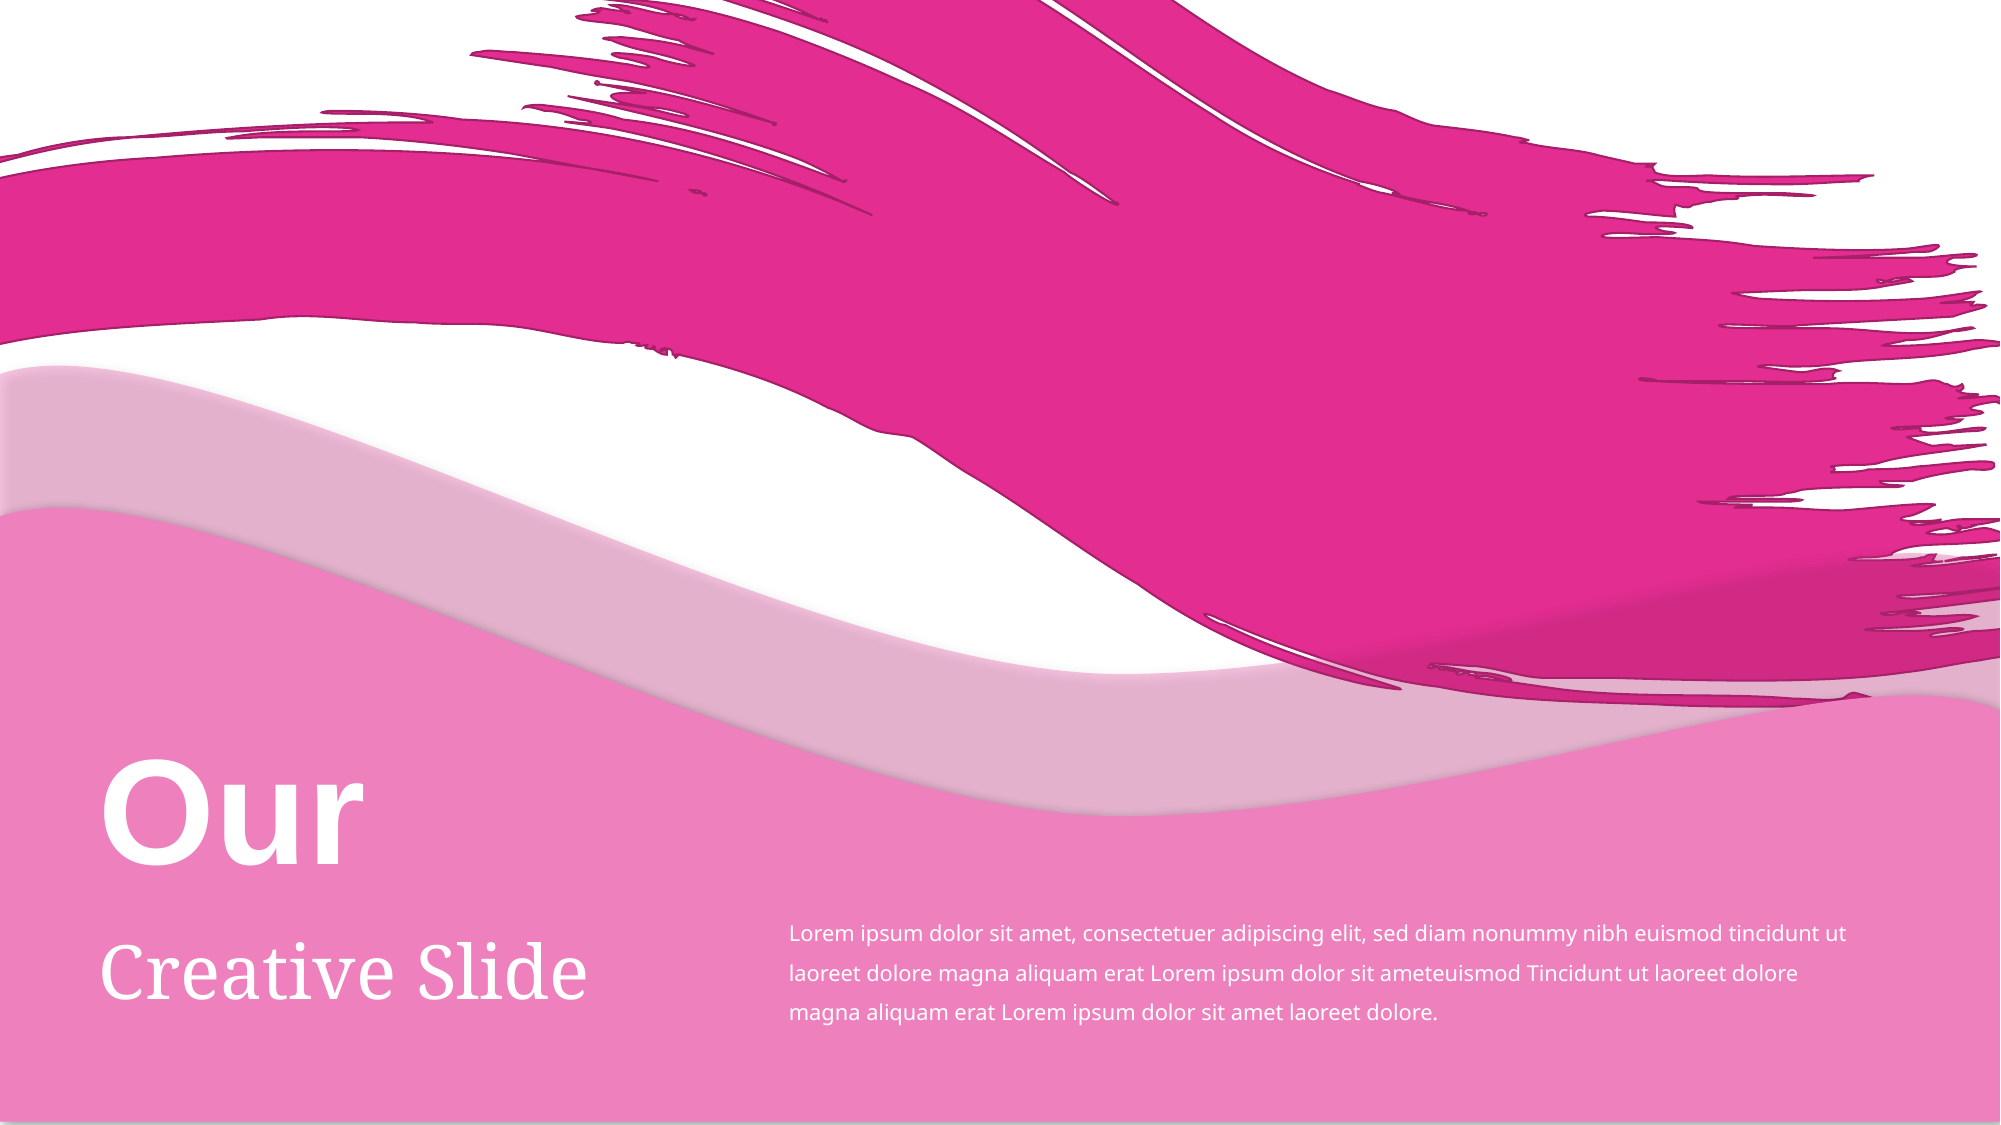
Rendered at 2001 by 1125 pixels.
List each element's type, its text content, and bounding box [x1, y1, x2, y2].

text_box [0, 0, 2000, 659]
text_box [0, 365, 2000, 811]
text_box Our [83, 706, 462, 916]
text_box Lorem ipsum dolor sit amet, consectetuer adipiscing elit, sed diam nonummy nibh euismod tincidunt ut laoreet dolore magna aliquam erat Lorem ipsum dolor sit ameteuismod Tincidunt ut laoreet dolore magna aliquam erat Lorem ipsum dolor sit amet laoreet dolore. [774, 899, 1874, 1029]
text_box [0, 507, 2000, 1122]
text_box Creative Slide [83, 916, 691, 1023]
